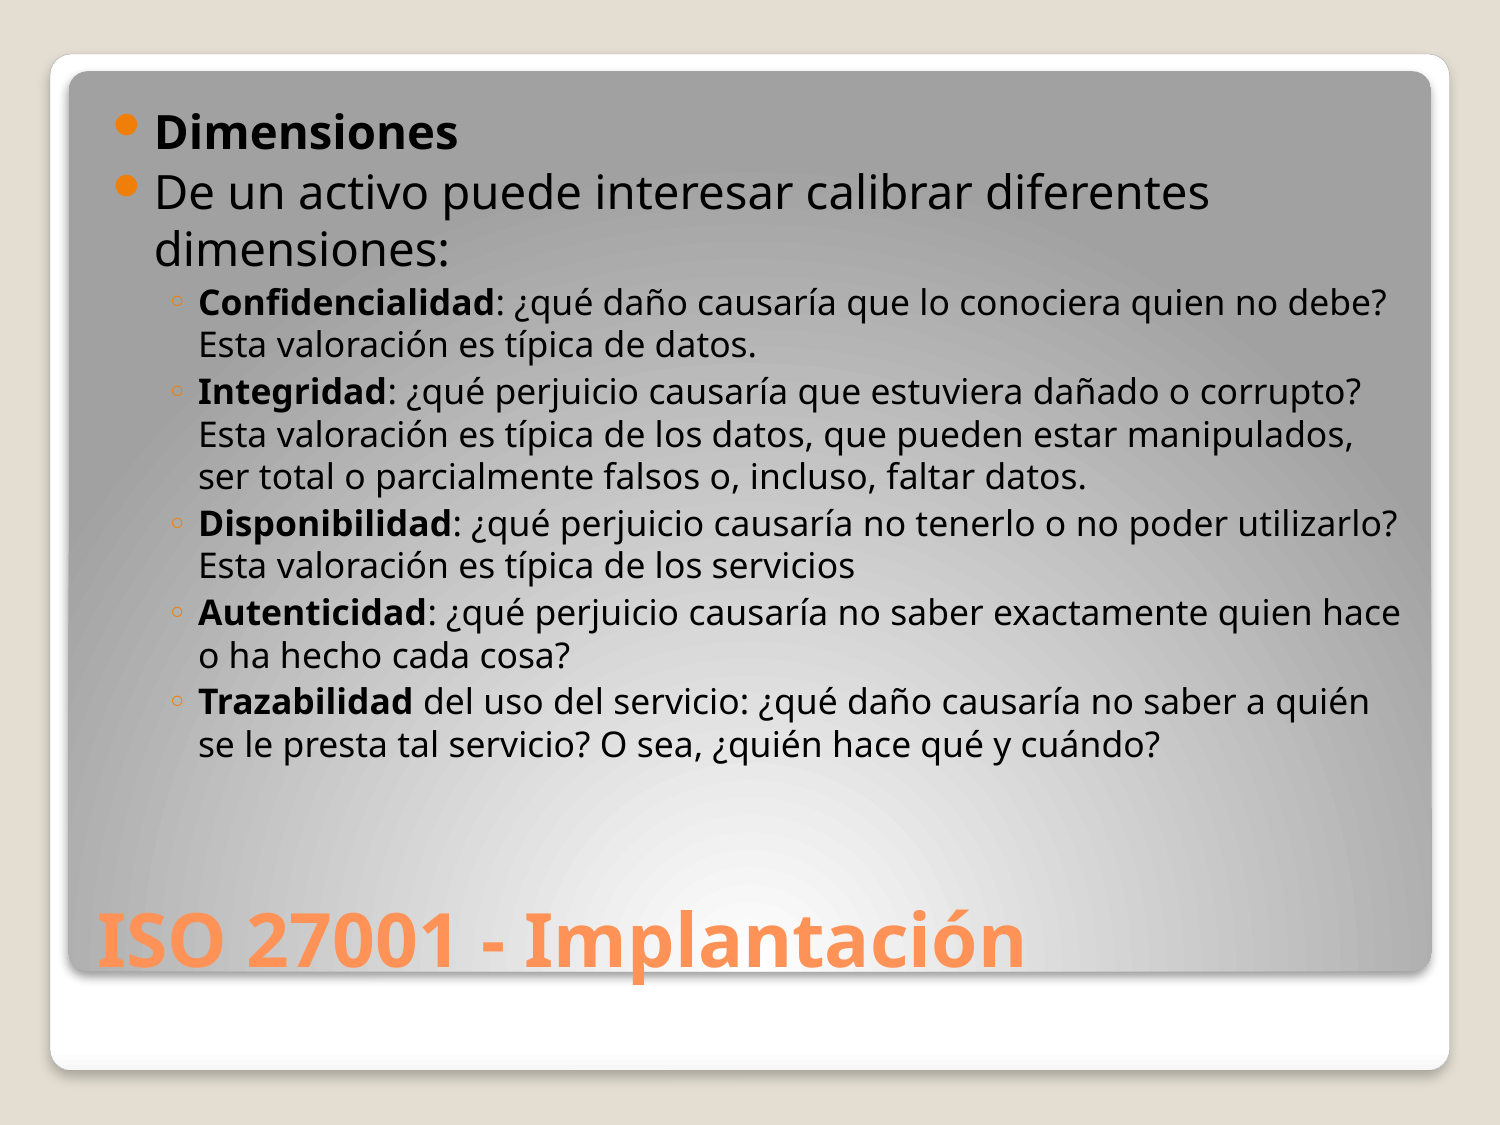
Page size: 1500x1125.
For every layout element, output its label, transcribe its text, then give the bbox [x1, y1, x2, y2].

list Dimensiones De un activo puede interesar calibrar diferentes dimensiones: Confidencialidad: ¿qué daño causaría que lo conociera quien no debe? Esta valoración es típica de datos. Integridad: ¿qué perjuicio causaría que estuviera dañado o corrupto? Esta valoración es típica de los datos, que pueden estar manipulados, ser total o parcialmente falsos o, incluso, faltar datos. Disponibilidad: ¿qué perjuicio causaría no tenerlo o no poder utilizarlo? Esta valoración es típica de los servicios Autenticidad: ¿qué perjuicio causaría no saber exactamente quien hace o ha hecho cada cosa? Trazabilidad del uso del servicio: ¿qué daño causaría no saber a quién se le presta tal servicio? O sea, ¿quién hace qué y cuándo? [82, 86, 1425, 774]
title ISO 27001 - Implantación [82, 817, 1425, 990]
